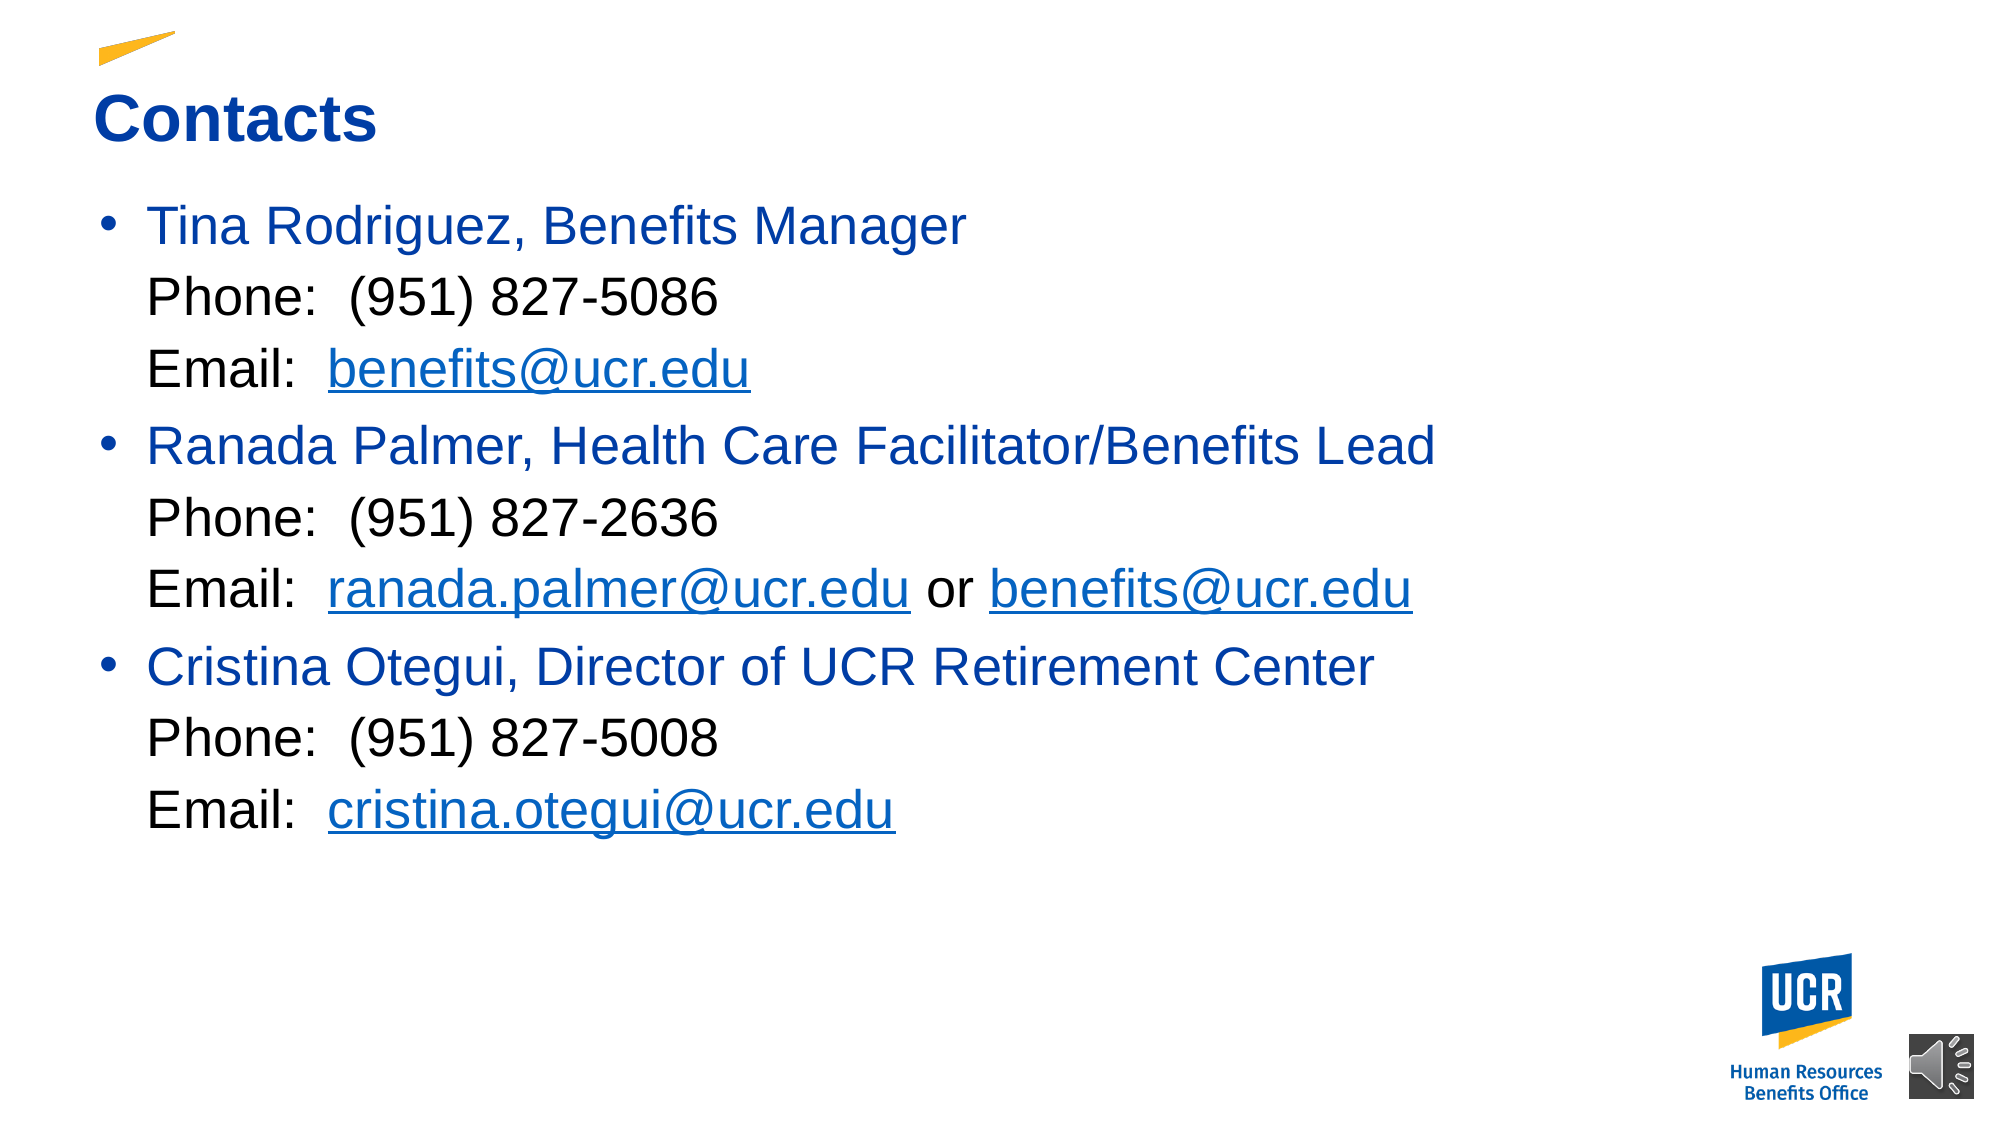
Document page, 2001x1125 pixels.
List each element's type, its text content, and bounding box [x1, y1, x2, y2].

picture [99, 31, 175, 66]
text_box Tina Rodriguez, Benefits Manager Phone: (951) 827-5086 Email: benefits@ucr.edu Ranada Palmer, Health Care Facilitator/Benefits Lead Phone: (951) 827-2636 Email: ranada.palmer@ucr.edu or benefits@ucr.edu Cristina Otegui, Director of UCR Retirement Center Phone: (951) 827-5008 Email: cristina.otegui@ucr.edu [90, 183, 1891, 995]
picture [1908, 1033, 1975, 1100]
picture [1731, 953, 1882, 1100]
text_box Contacts [93, 74, 1582, 155]
